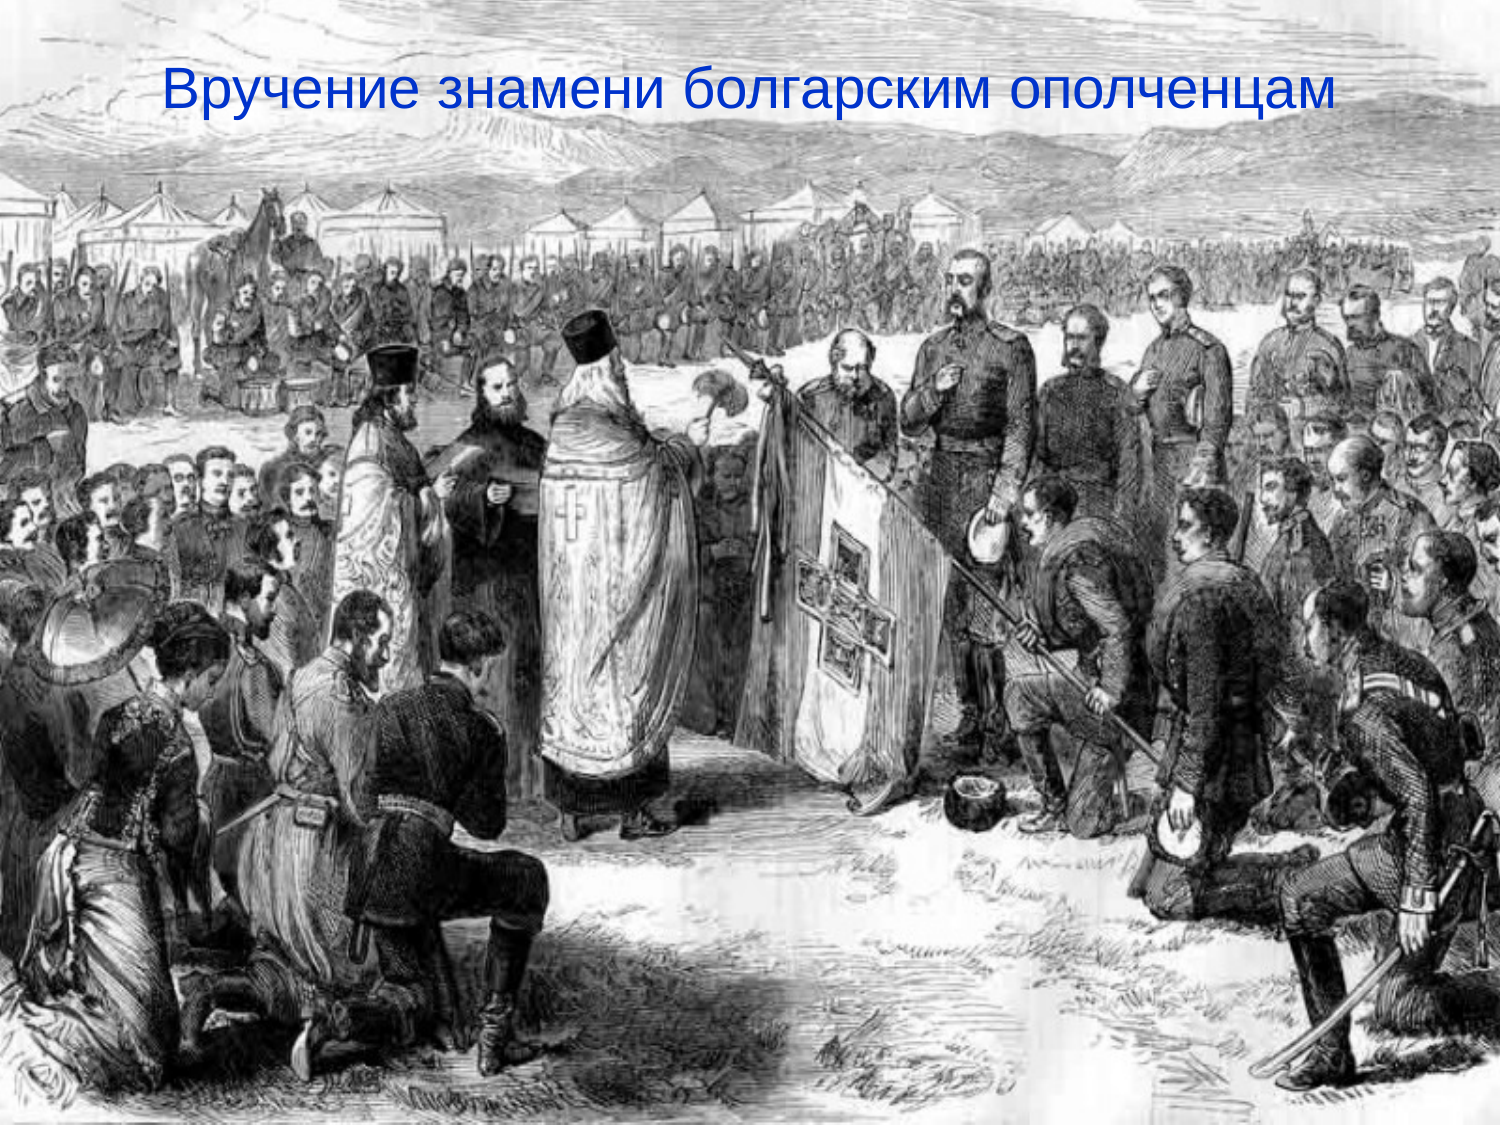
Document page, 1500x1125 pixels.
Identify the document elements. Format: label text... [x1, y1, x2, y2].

picture [0, 0, 1500, 1125]
title Вручение знамени болгарским ополченцам [75, 45, 1425, 125]
